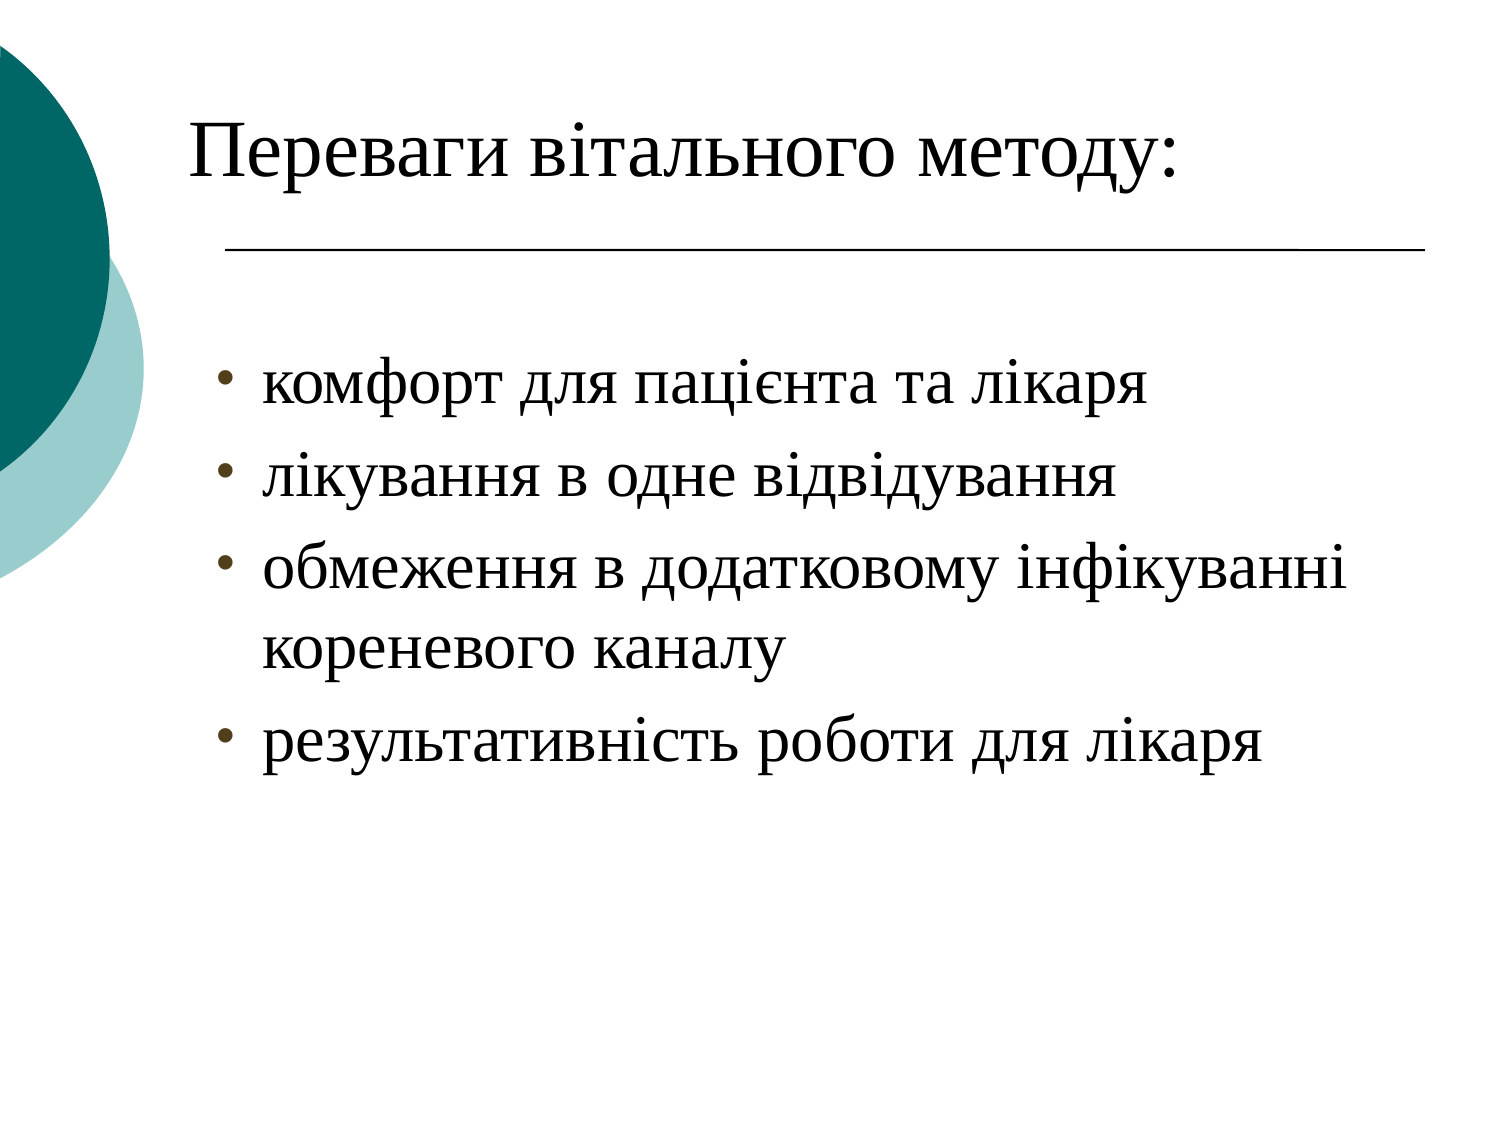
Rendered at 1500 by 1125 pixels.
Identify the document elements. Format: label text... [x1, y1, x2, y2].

text_box Переваги вітального методу: [147, 54, 1223, 233]
text_box комфорт для пацієнта та лікаря лікування в одне відвідування обмеження в додатковому інфікуванні кореневого каналу результативність роботи для лікаря [187, 237, 1466, 1025]
